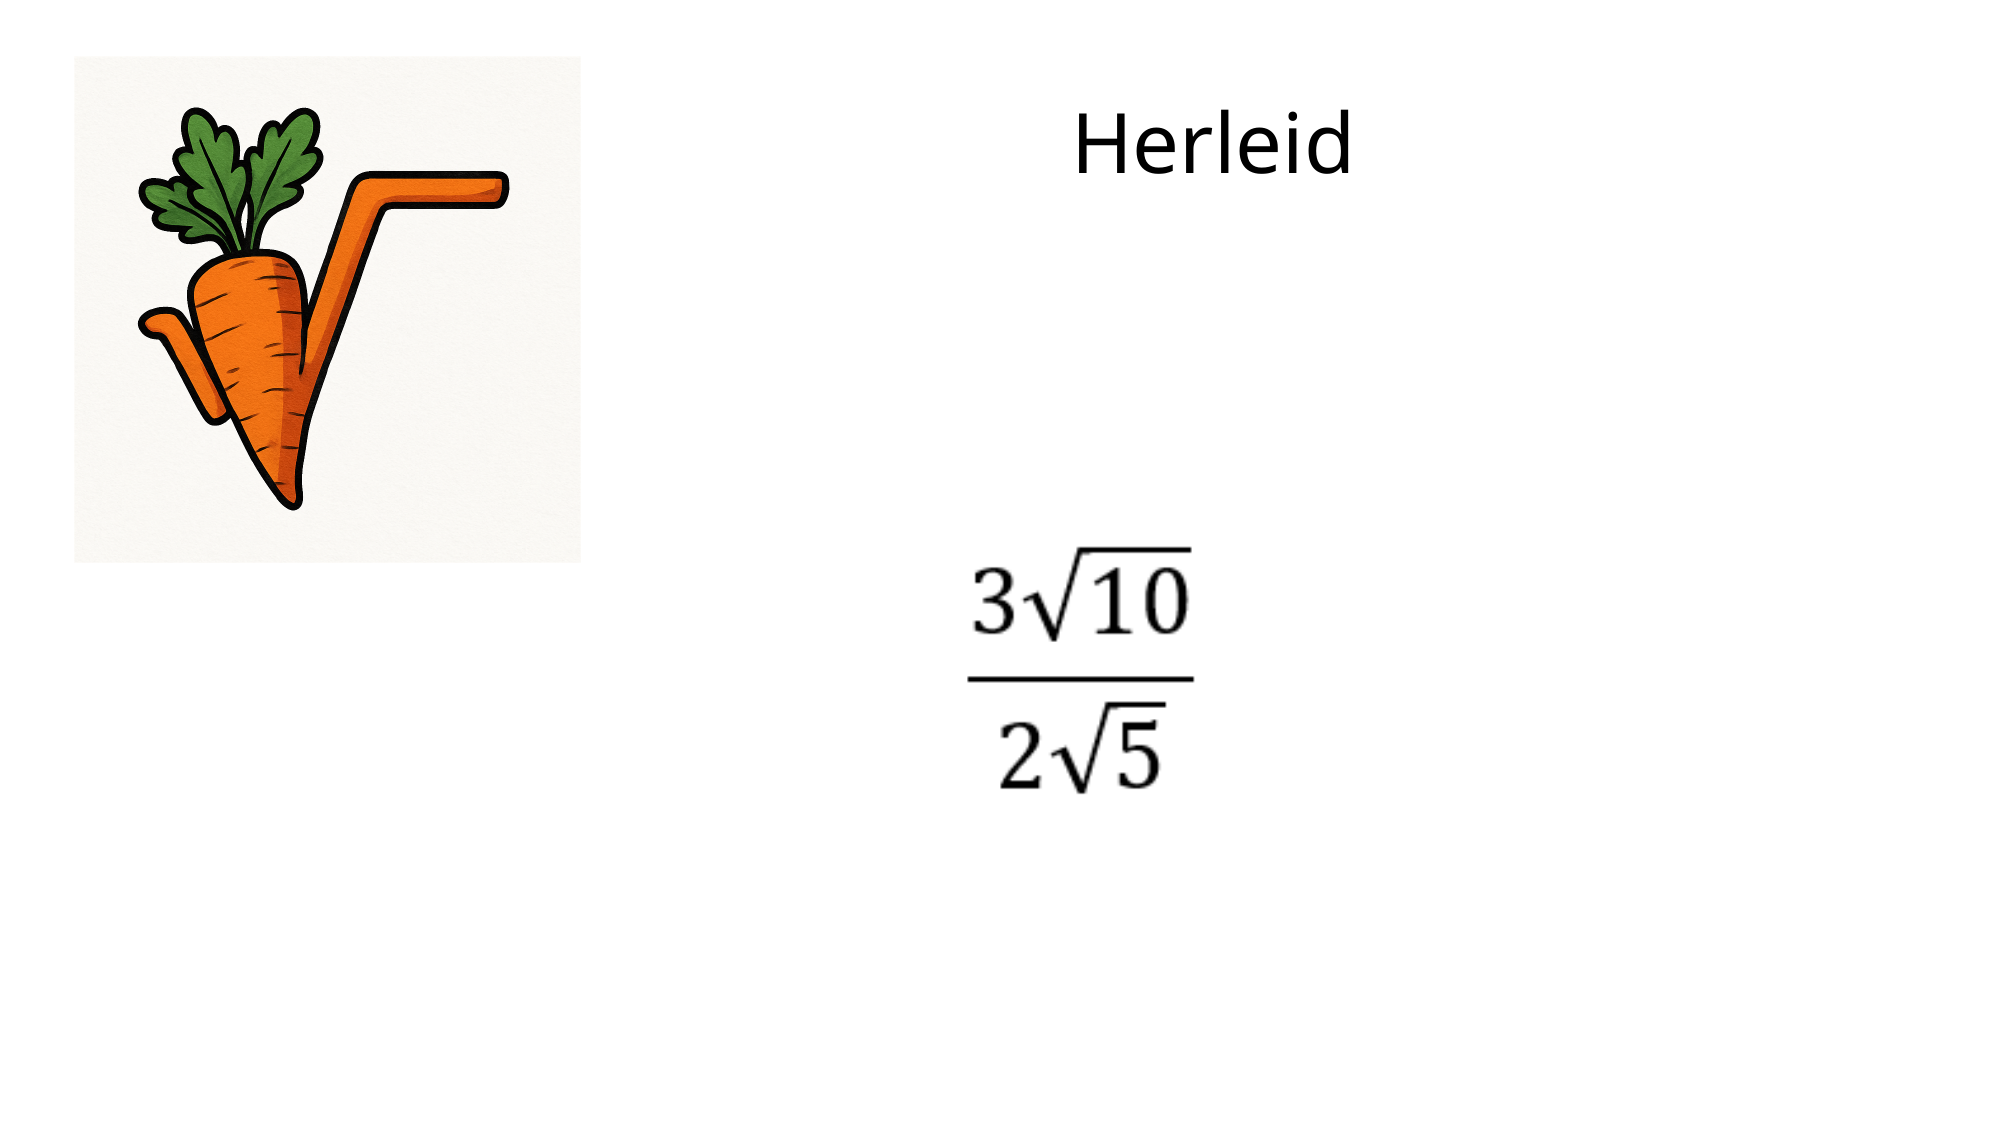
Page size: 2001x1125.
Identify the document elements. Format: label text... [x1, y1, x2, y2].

picture [73, 55, 582, 563]
text_box Herleid [1056, 82, 1371, 198]
picture [867, 433, 1297, 850]
